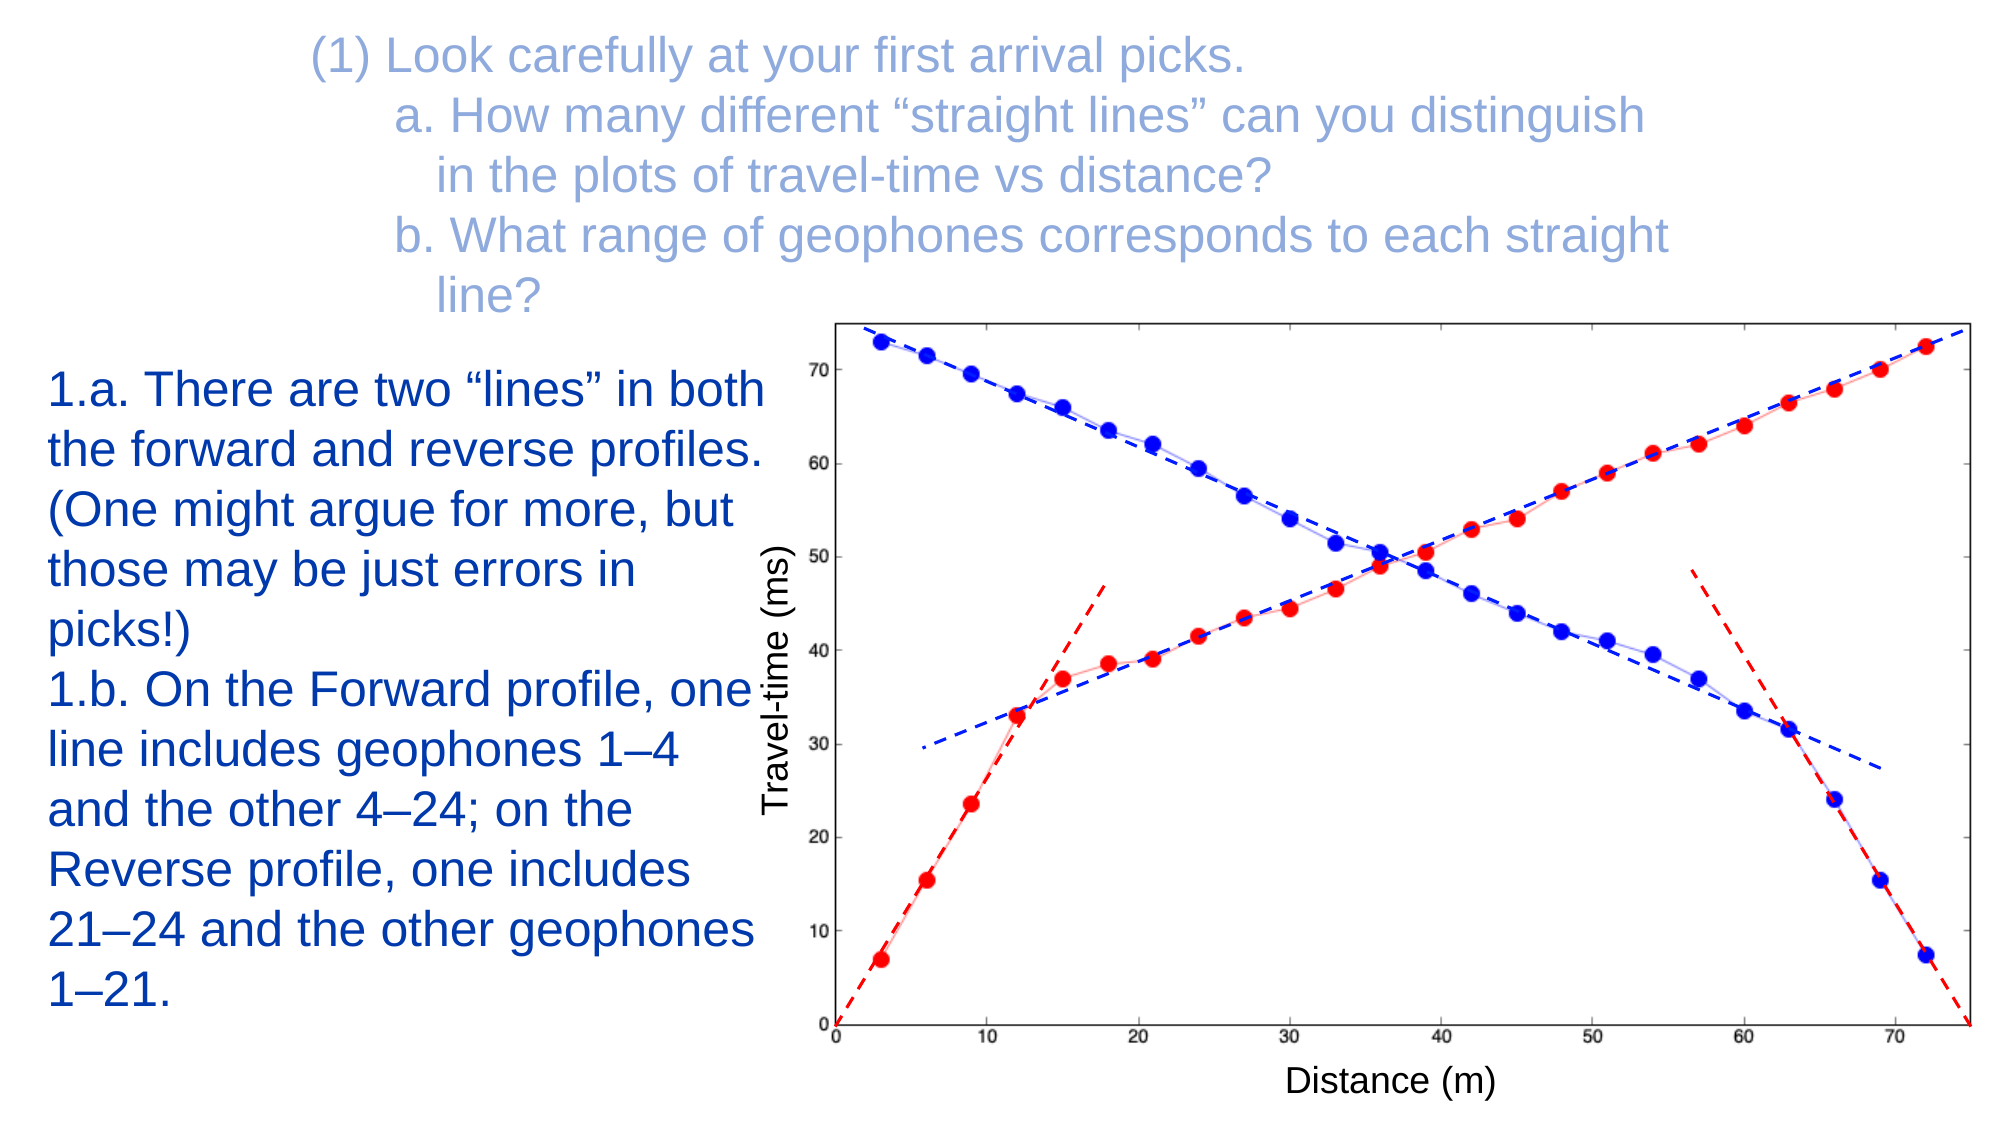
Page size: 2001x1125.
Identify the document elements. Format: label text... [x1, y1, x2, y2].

text_box 1.a. There are two “lines” in both the forward and reverse profiles. (One might argue for more, but those may be just errors in picks!) 1.b. On the Forward profile, one line includes geophones 1–4 and the other 4–24; on the Reverse profile, one includes 21–24 and the other geophones 1–21. [32, 348, 783, 1024]
text_box Travel-time (ms) [783, 529, 803, 831]
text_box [863, 328, 1889, 772]
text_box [835, 584, 1106, 1027]
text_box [1691, 569, 1971, 1027]
text_box Distance (m) [1270, 1050, 1512, 1109]
picture [803, 311, 1979, 1050]
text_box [922, 330, 1963, 749]
text_box Look carefully at your first arrival picks. a. How many different “straight lines” can you distinguish in the plots of travel-time vs distance? b. What range of geophones corresponds to each straight line? [295, 15, 1686, 330]
